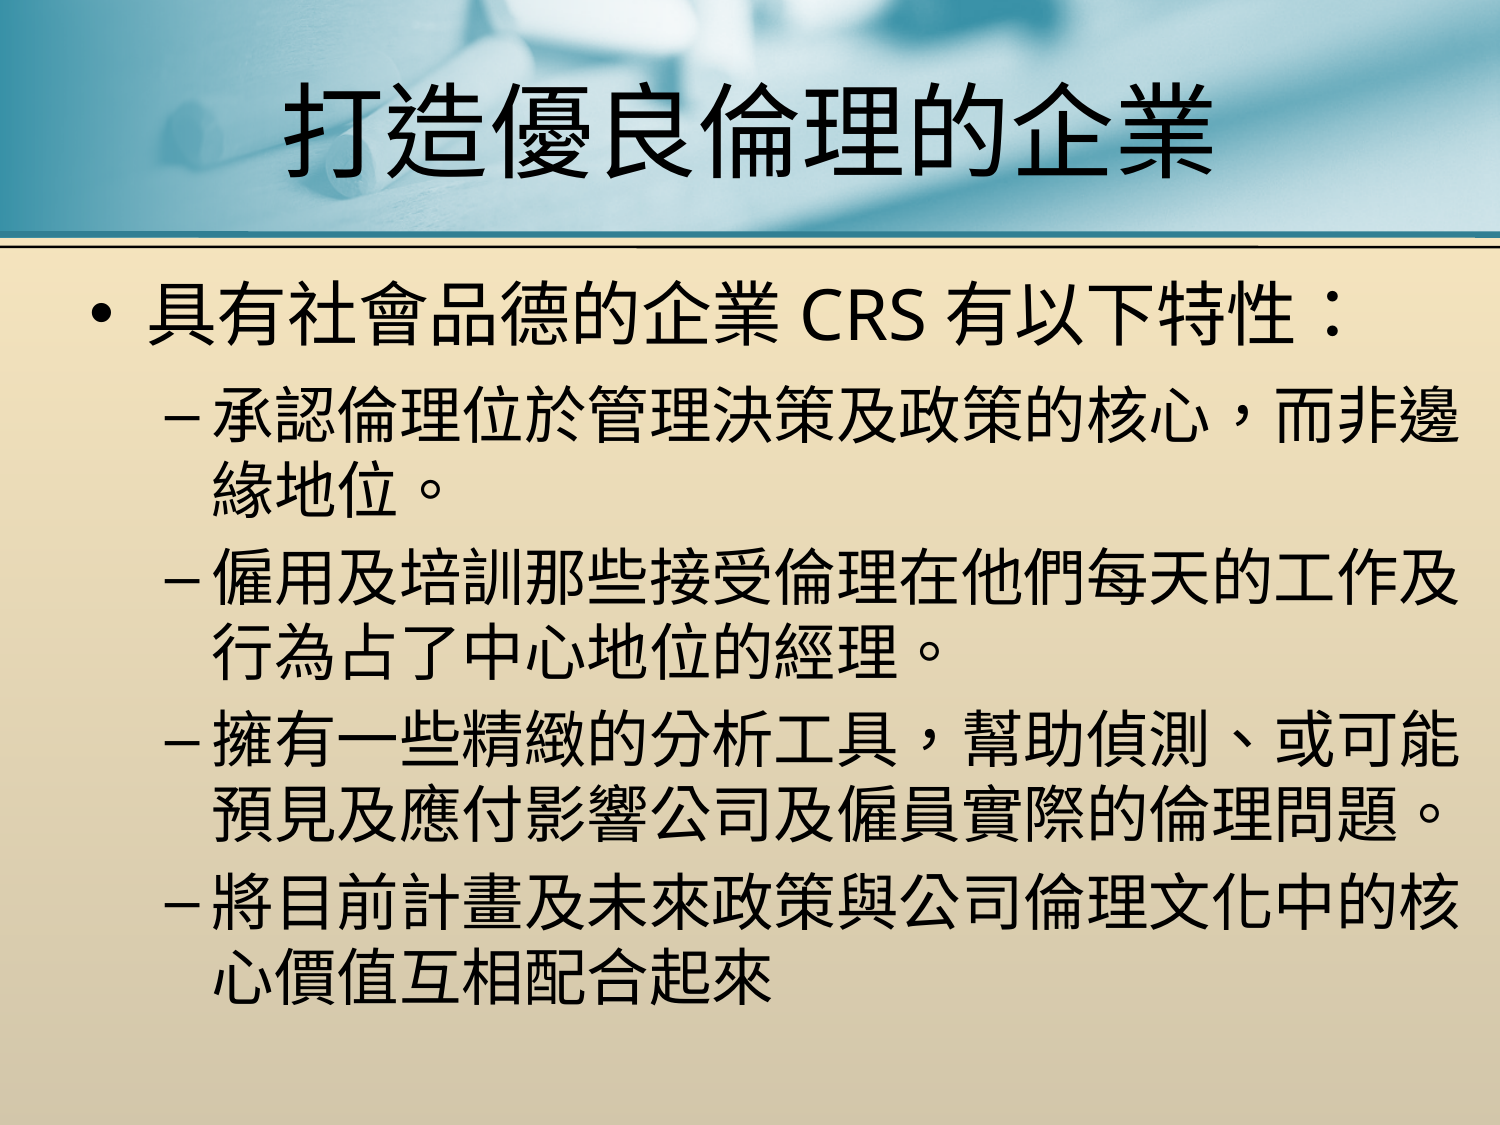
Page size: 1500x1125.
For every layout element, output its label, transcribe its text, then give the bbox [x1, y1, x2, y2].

title 打造優良倫理的企業 [75, 24, 1425, 233]
list 具有社會品德的企業CRS有以下特性： 承認倫理位於管理決策及政策的核心，而非邊緣地位。 僱用及培訓那些接受倫理在他們每天的工作及行為占了中心地位的經理。 擁有一些精緻的分析工具，幫助偵測、或可能預見及應付影響公司及僱員實際的倫理問題。 將目前計畫及未來政策與公司倫理文化中的核心價值互相配合起來 [75, 262, 1500, 1125]
